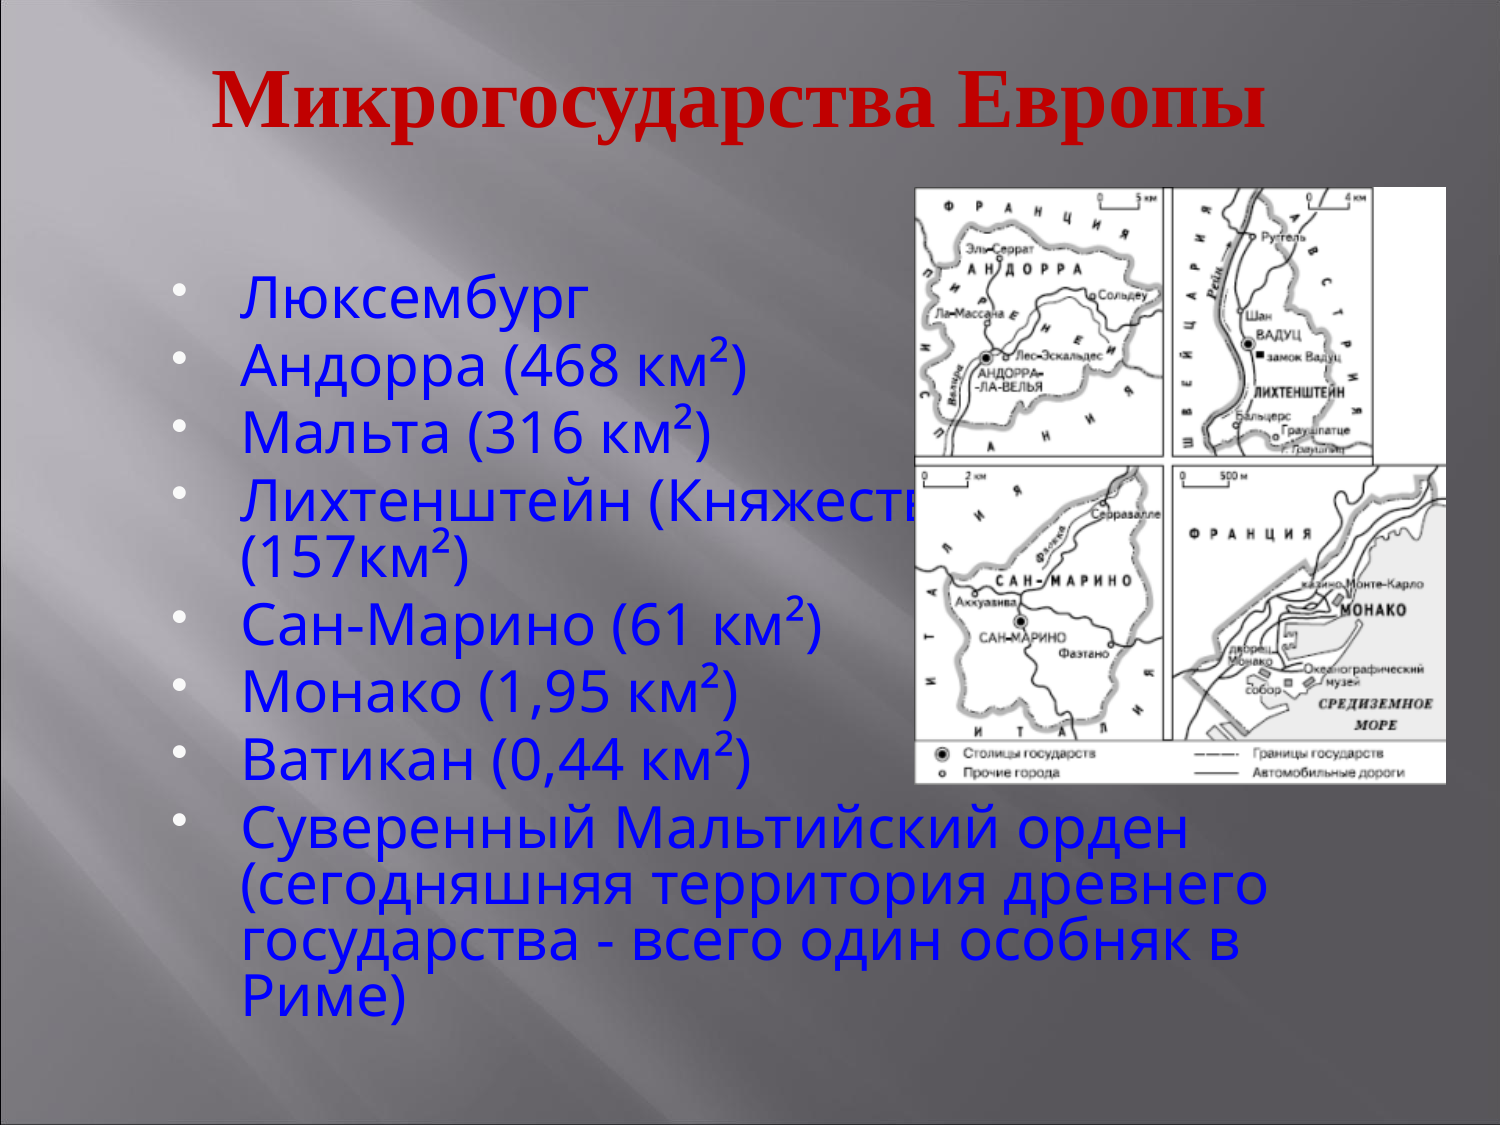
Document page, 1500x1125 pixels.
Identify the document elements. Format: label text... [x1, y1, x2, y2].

picture [0, 0, 1500, 1125]
list Люксембург Андорра (468 км²) Мальта (316 км²) Лихтенштейн (Княжество Лихтенштейн)(157км²) Сан-Марино (61 км²) Монако (1,95 км²) Ватикан (0,44 км²) Суверенный Мальтийский орден (сегодняшняя территория древнего государства - всего один особняк в Риме) [135, 184, 1425, 1005]
title Микрогосударства Европы [64, 0, 1415, 188]
